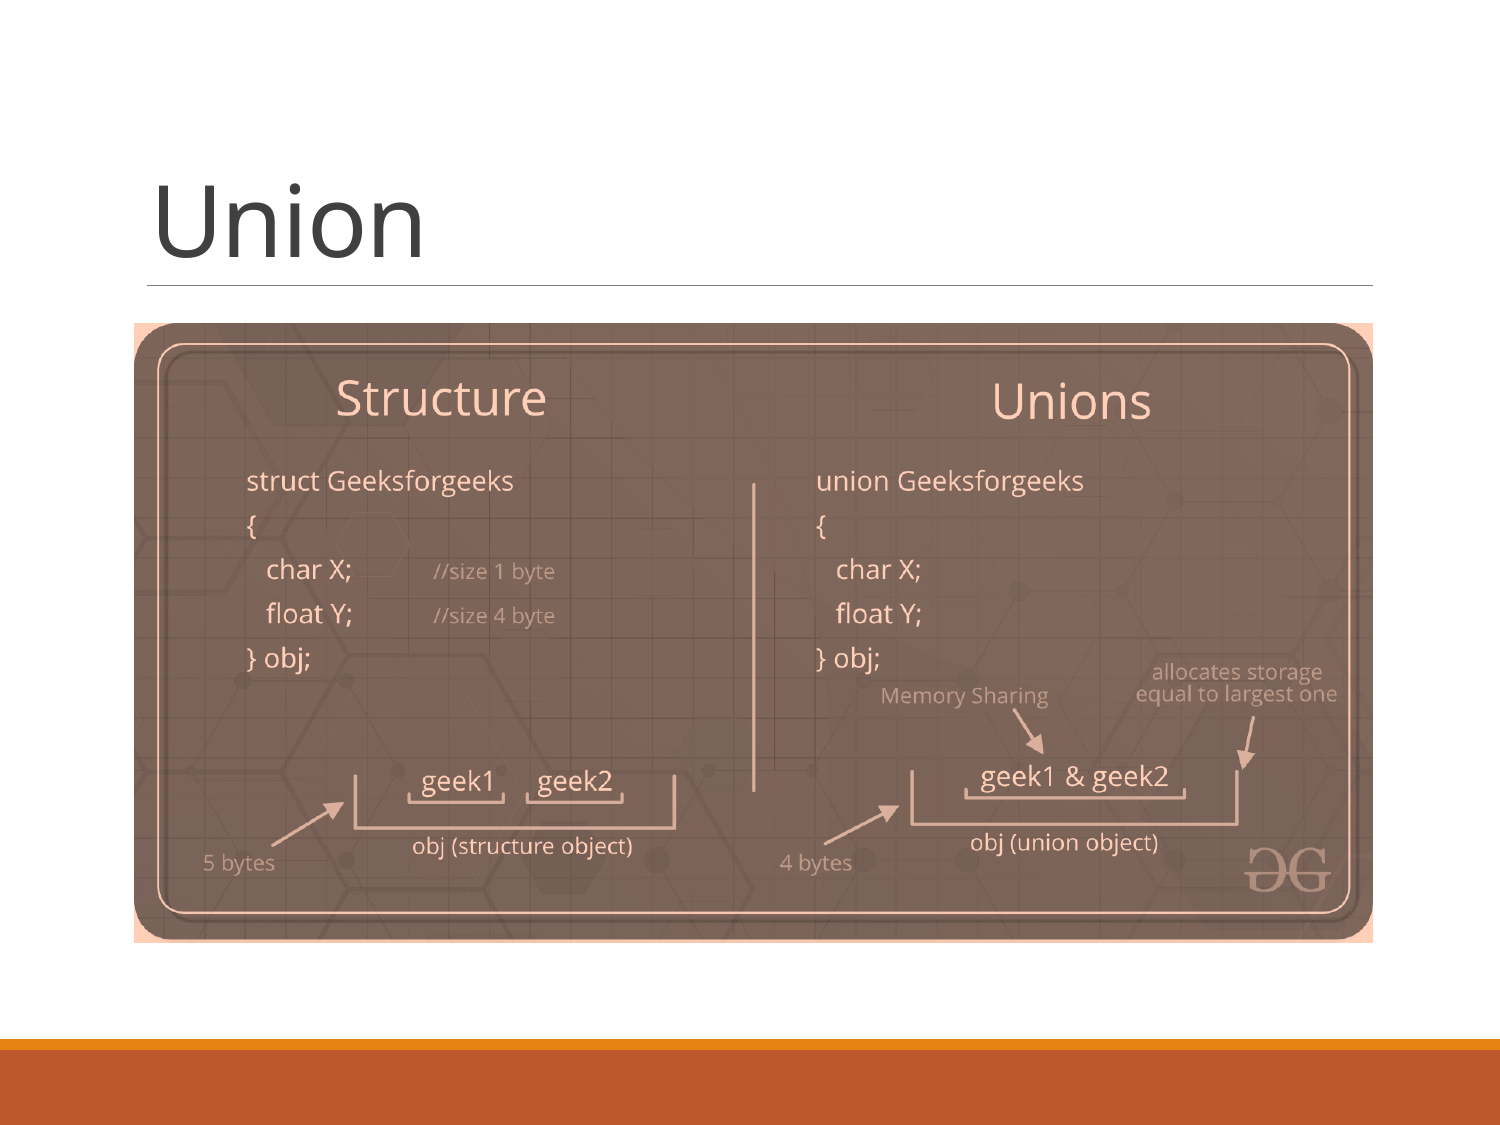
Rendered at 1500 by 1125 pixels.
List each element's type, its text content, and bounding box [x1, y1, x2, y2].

title Union [135, 47, 1373, 285]
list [134, 322, 1373, 943]
